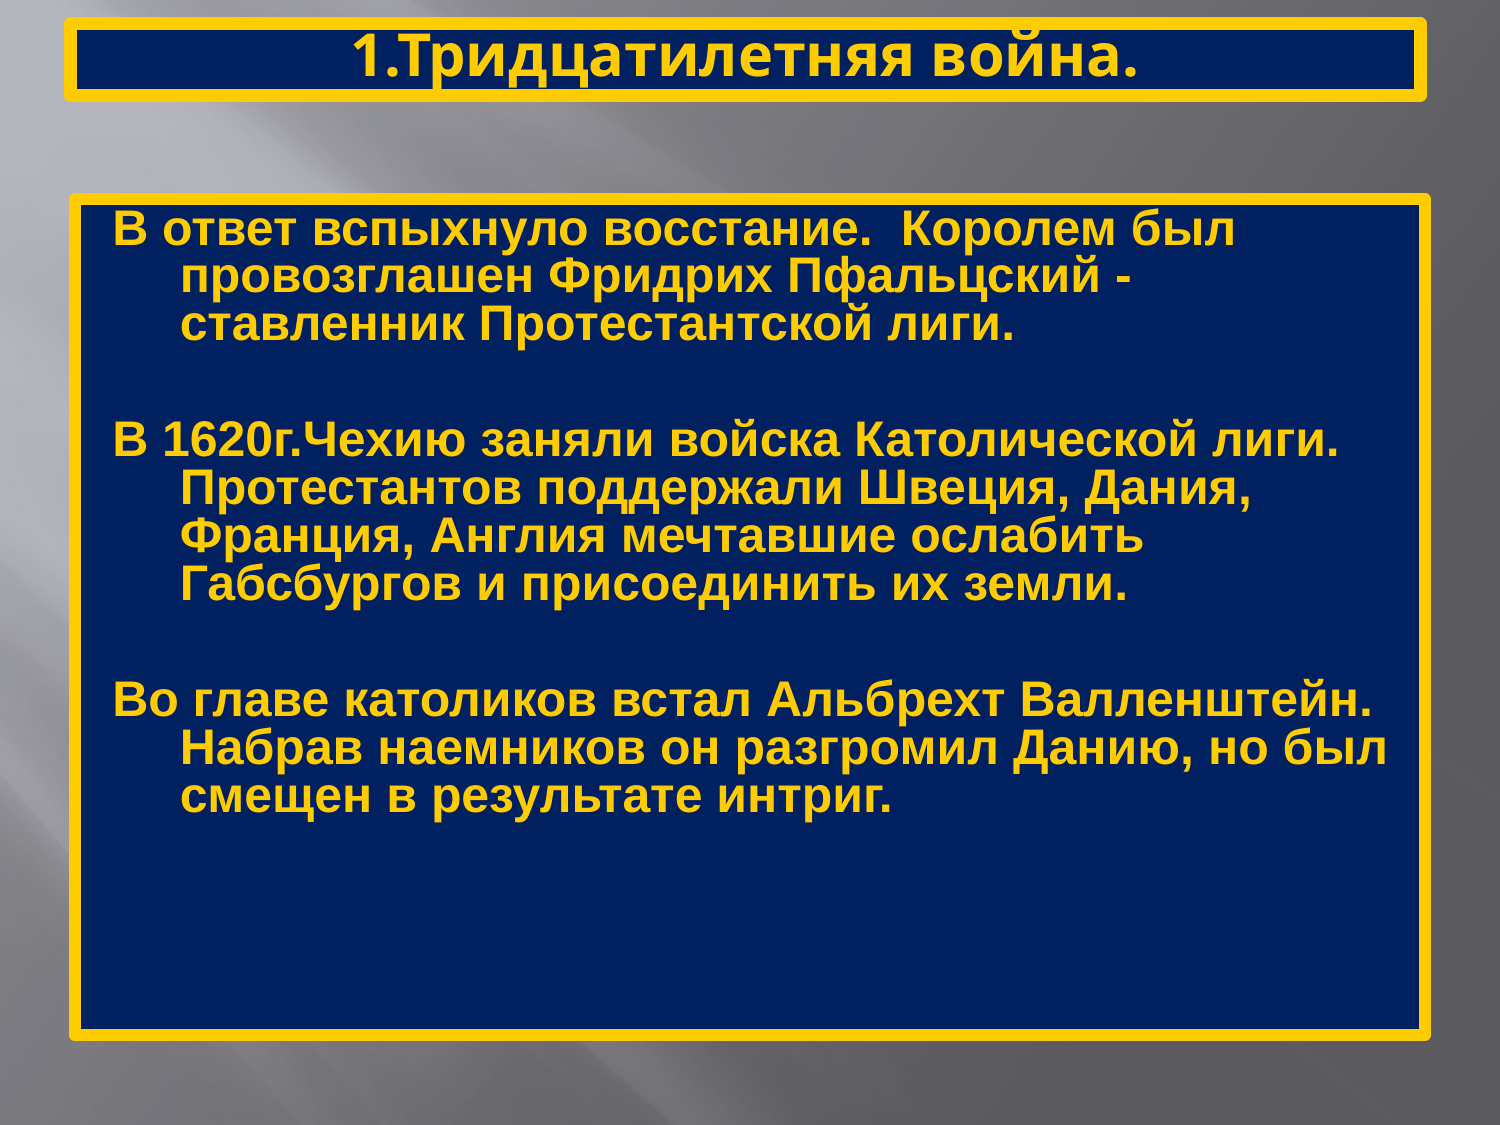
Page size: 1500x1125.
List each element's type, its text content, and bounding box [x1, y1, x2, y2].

title 1.Тридцатилетняя война. [70, 23, 1421, 96]
list В ответ вспыхнуло восстание. Королем был провозглашен Фридрих Пфальцский - ставленник Протестантской лиги. В 1620г.Чехию заняли войска Католической лиги. Протестантов поддержали Швеция, Дания, Франция, Англия мечтавшие ослабить Габсбургов и присоединить их земли. Во главе католиков встал Альбрехт Валленштейн. Набрав наемников он разгромил Данию, но был смещен в результате интриг. [75, 199, 1425, 1035]
